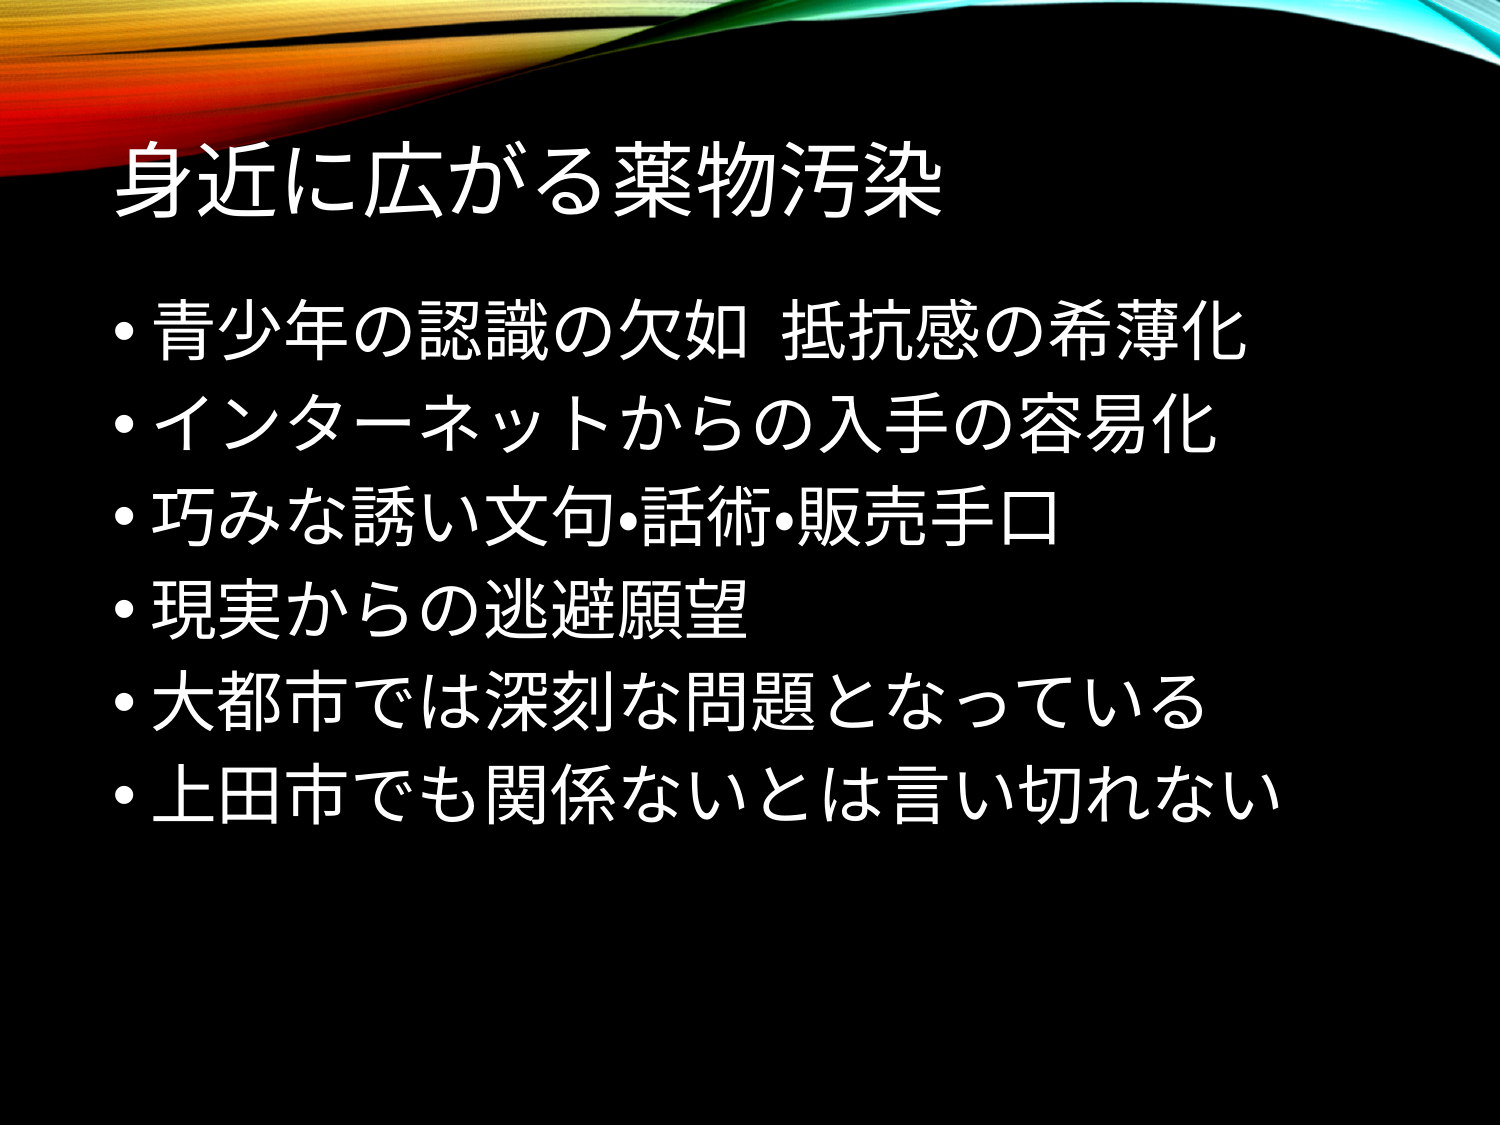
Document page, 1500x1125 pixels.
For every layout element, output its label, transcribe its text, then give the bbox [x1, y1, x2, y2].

list 青少年の認識の欠如 抵抗感の希薄化 インターネットからの入手の容易化 巧みな誘い文句・話術・販売手口 現実からの逃避願望 大都市では深刻な問題となっている 上田市でも関係ないとは言い切れない [97, 290, 1403, 1028]
picture [0, 0, 1500, 178]
title 身近に広がる薬物汚染 [97, 125, 1403, 244]
